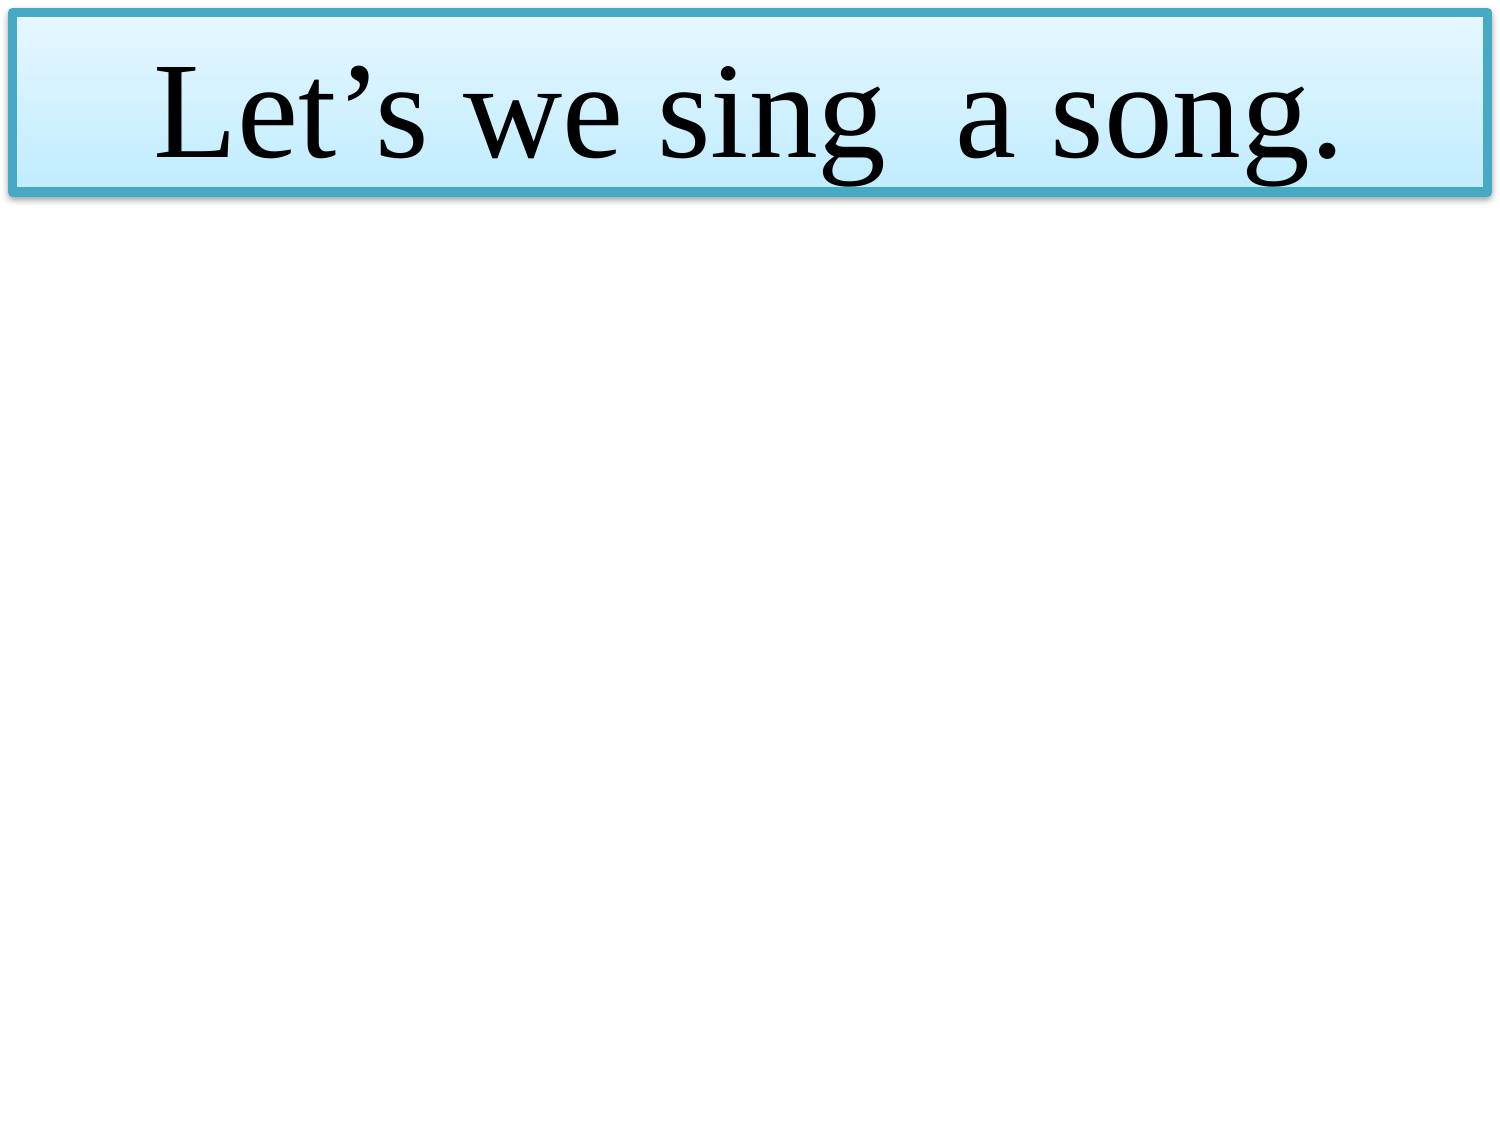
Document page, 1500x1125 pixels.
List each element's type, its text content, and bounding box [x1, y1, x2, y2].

text_box Let’s we sing a song. [12, 12, 1488, 193]
